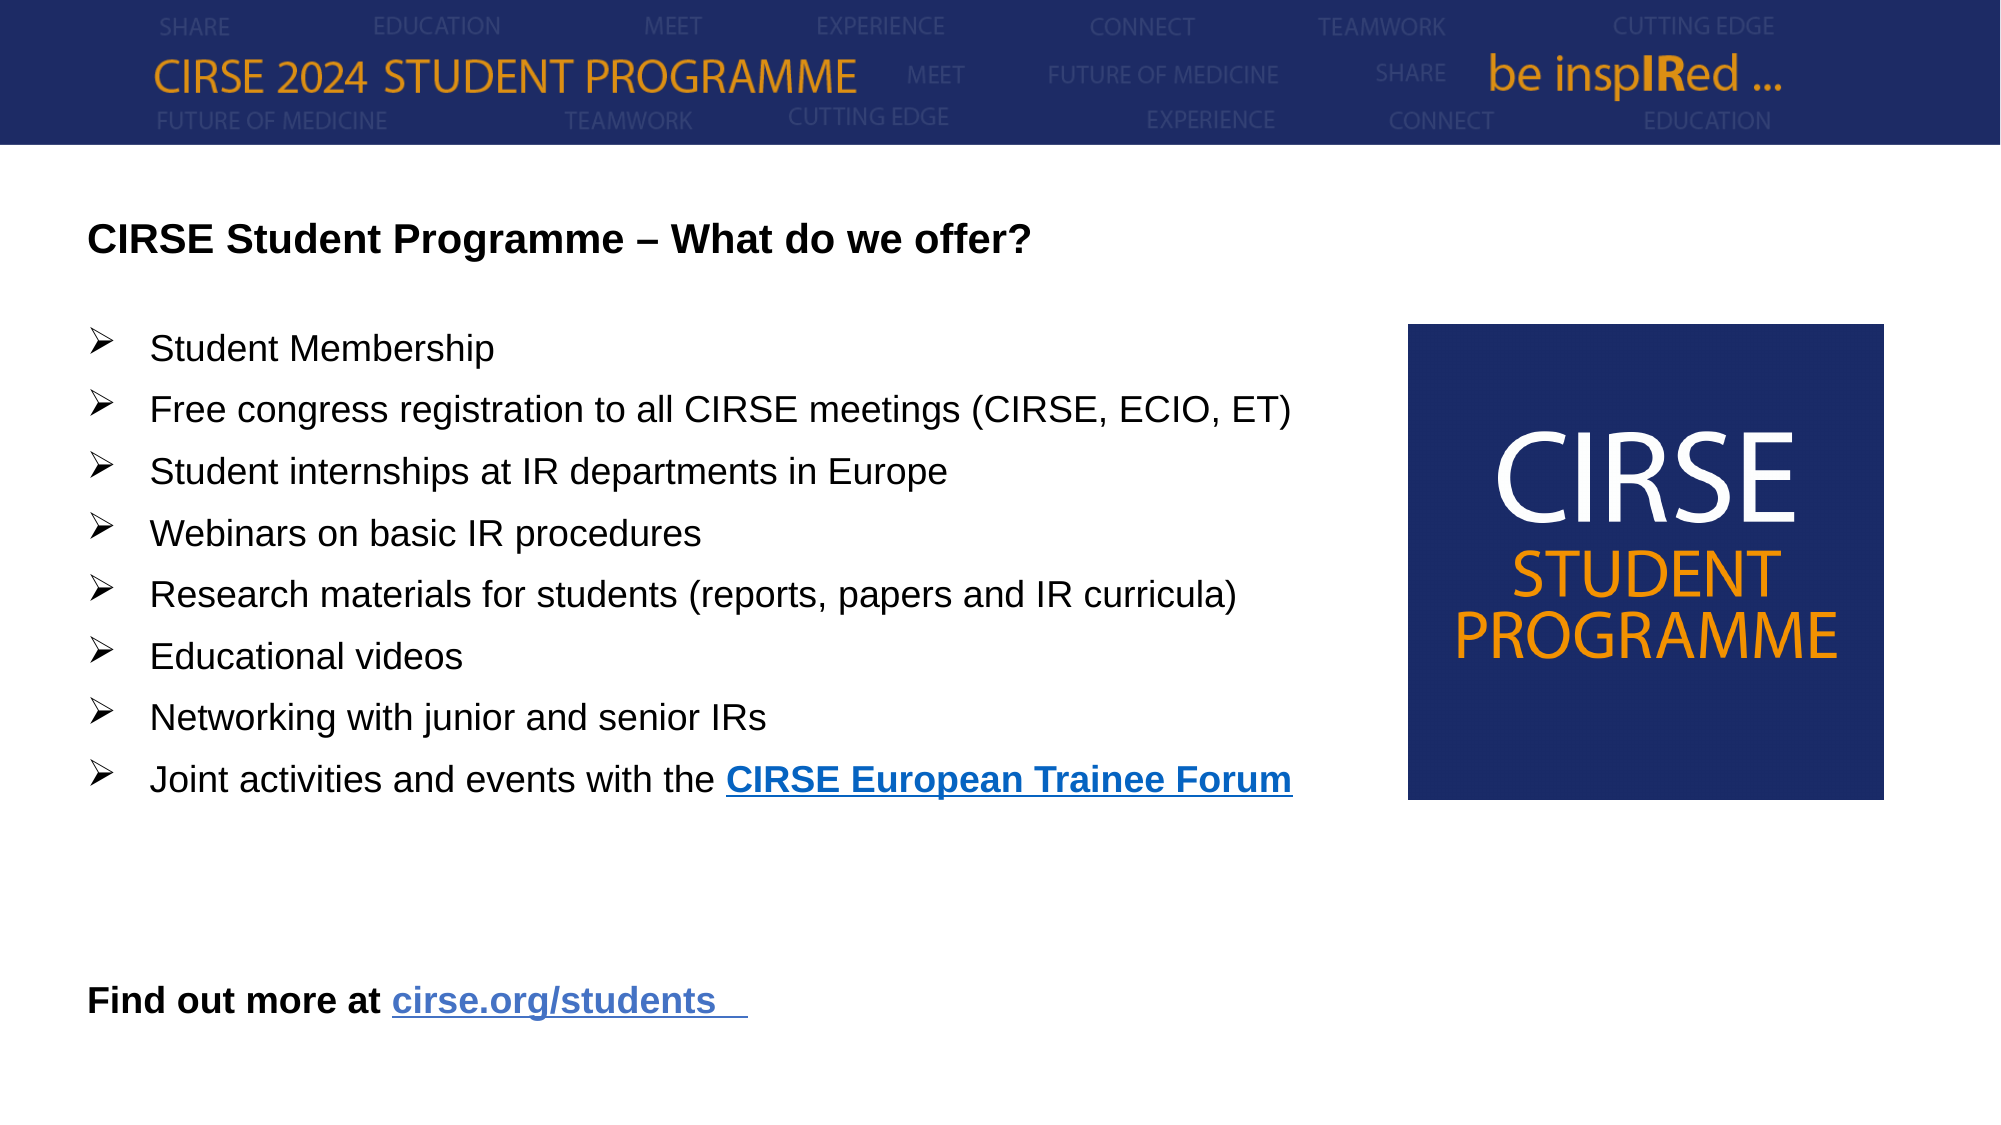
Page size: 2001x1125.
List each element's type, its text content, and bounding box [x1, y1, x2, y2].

picture [0, 0, 2001, 1125]
text_box CIRSE Student Programme – What do we offer? Student Membership Free congress registration to all CIRSE meetings (CIRSE, ECIO, ET) Student internships at IR departments in Europe Webinars on basic IR procedures Research materials for students (reports, papers and IR curricula) Educational videos Networking with junior and senior IRs Joint activities and events with the CIRSE European Trainee Forum [72, 204, 1884, 948]
text_box Find out more at cirse.org/students [72, 969, 1884, 1029]
